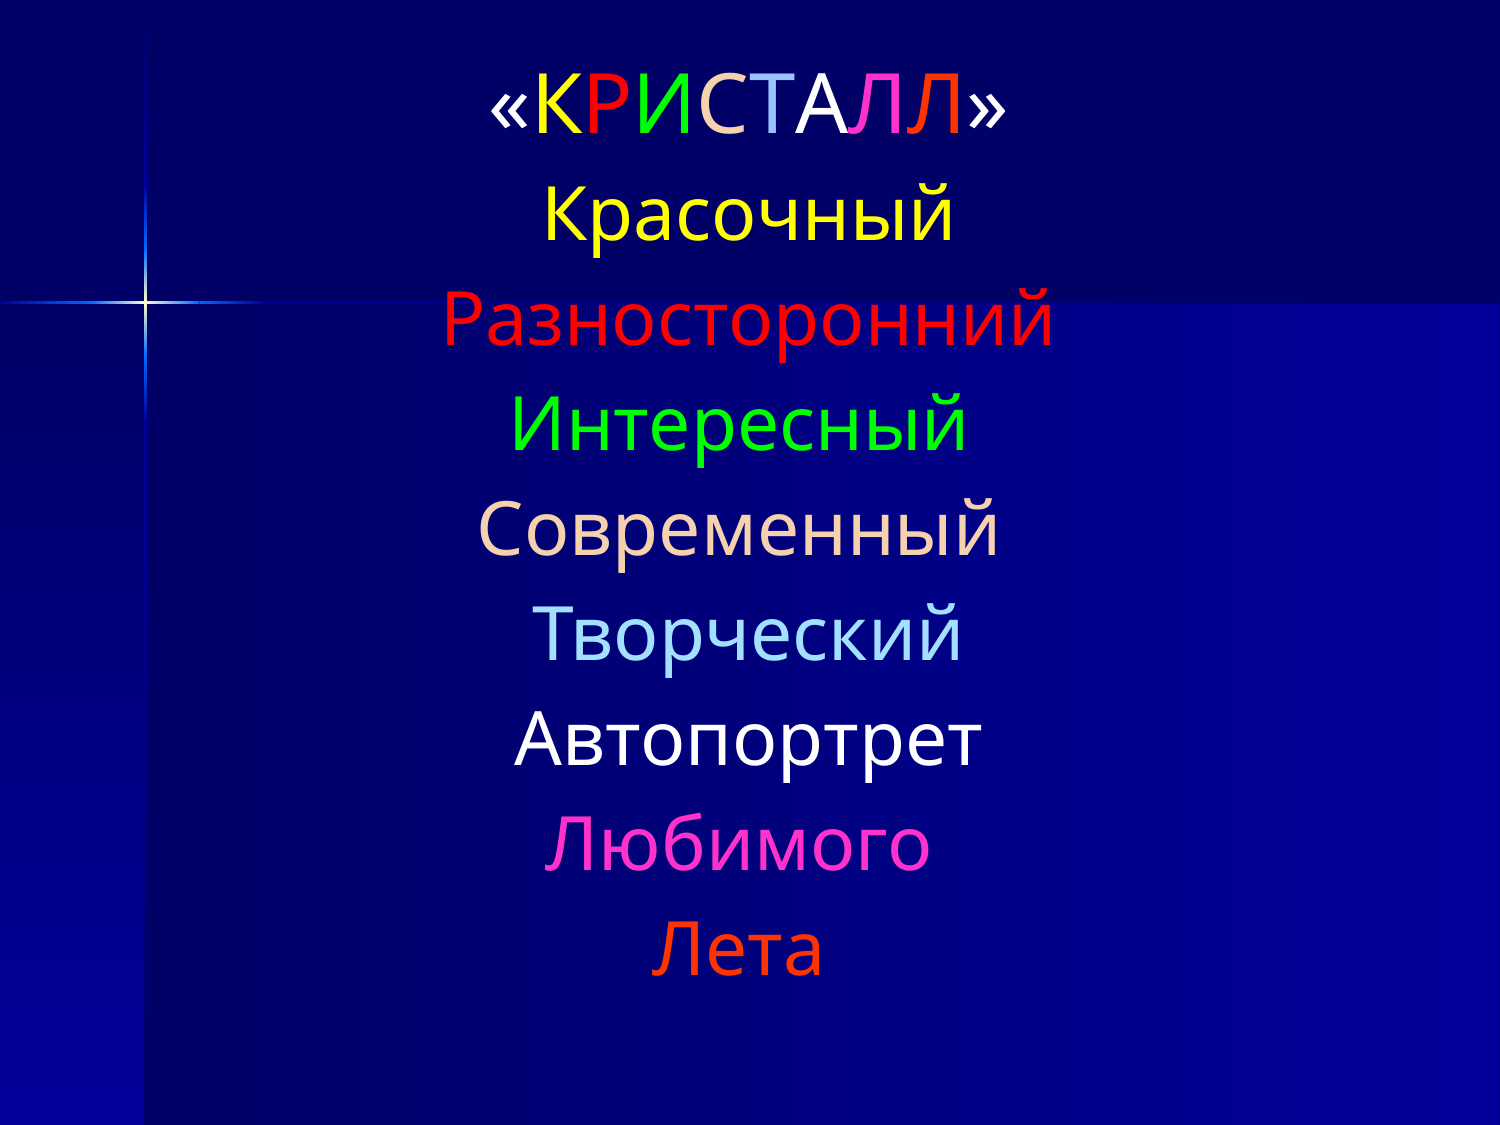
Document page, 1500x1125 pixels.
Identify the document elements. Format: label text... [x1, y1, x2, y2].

list «КРИСТАЛЛ» Красочный Разносторонний Интересный Современный Творческий Автопортрет Любимого Лета [0, 42, 1500, 1125]
